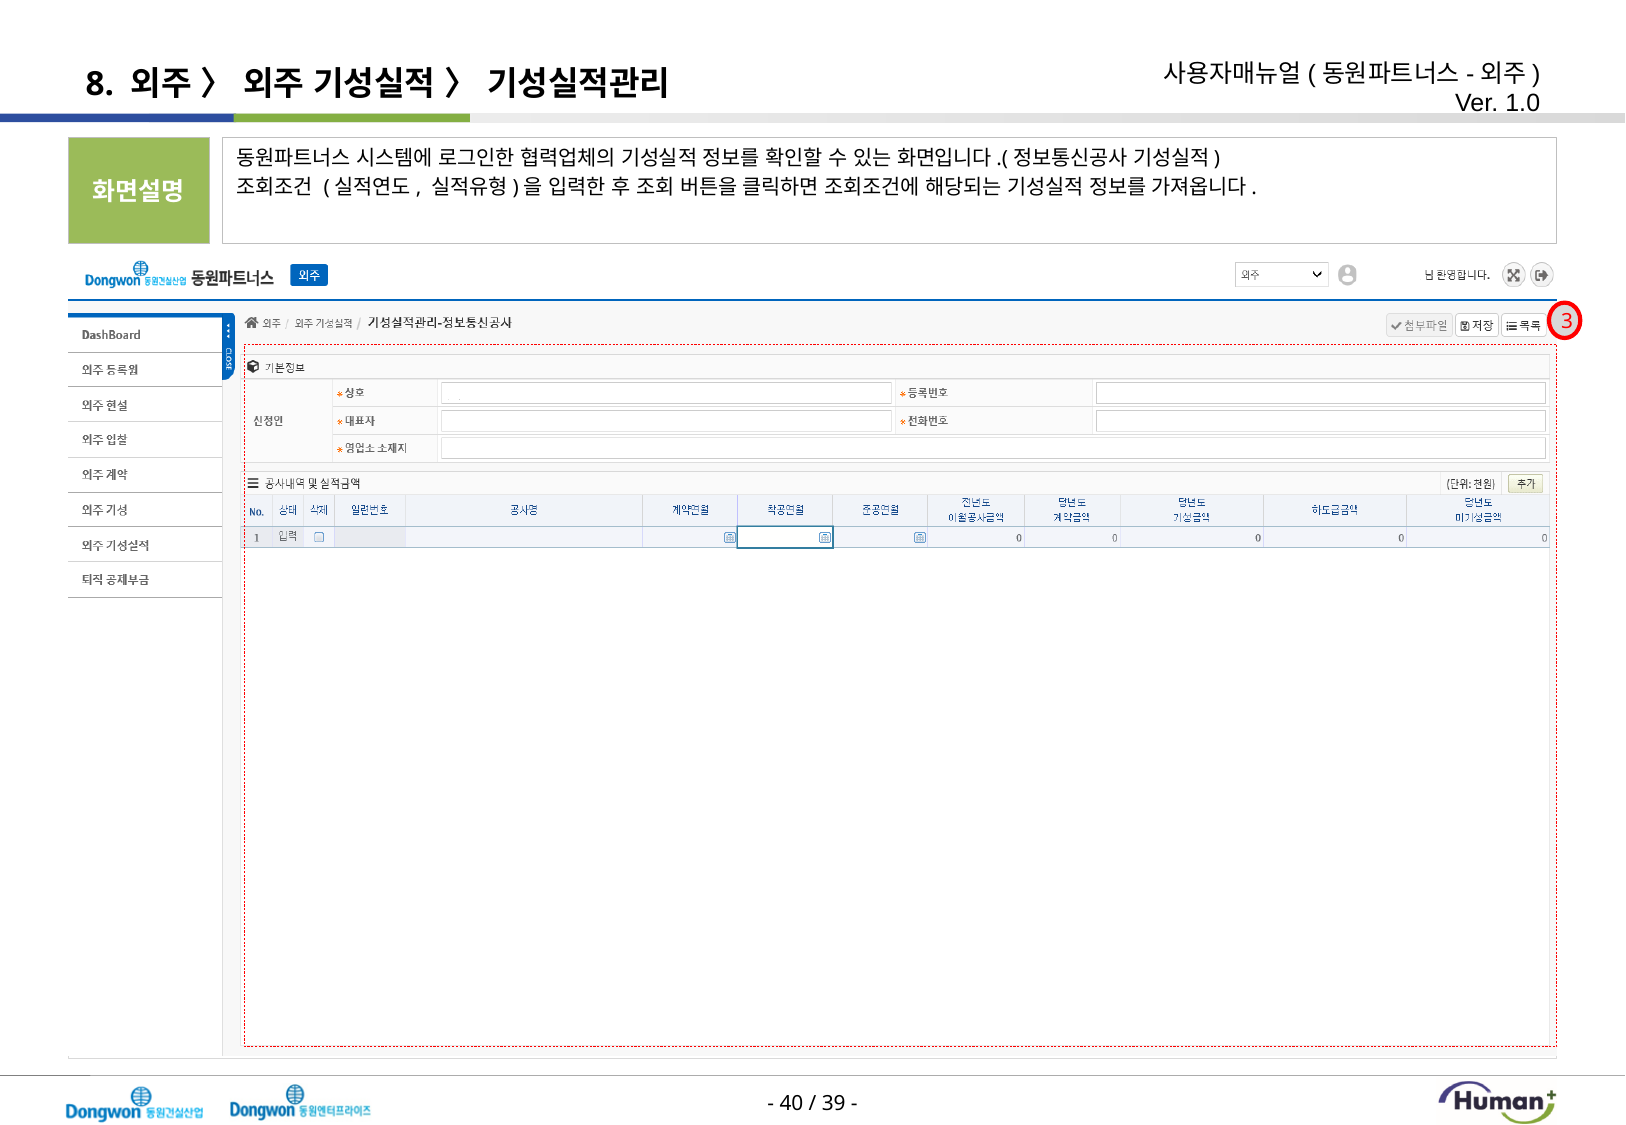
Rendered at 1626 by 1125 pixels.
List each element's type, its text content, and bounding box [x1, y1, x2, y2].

picture [62, 1083, 205, 1124]
text_box 3 [1561, 300, 1583, 341]
picture [68, 254, 1557, 1056]
picture [1436, 1077, 1557, 1125]
title 8. 외주 〉 외주 기성실적 〉 기성실적관리 [70, 51, 1085, 114]
picture [229, 1083, 372, 1122]
list 동원파트너스 시스템에 로그인한 협력업체의 기성실적 정보를 확인할 수 있는 화면입니다.(정보통신공사 기성실적) 조회조건 (실적연도, 실적유형)을 입력한 후 조회 버튼을 클릭하면 조회조건에 해당되는 기성실적 정보를 가져옵니다. [221, 137, 1557, 244]
